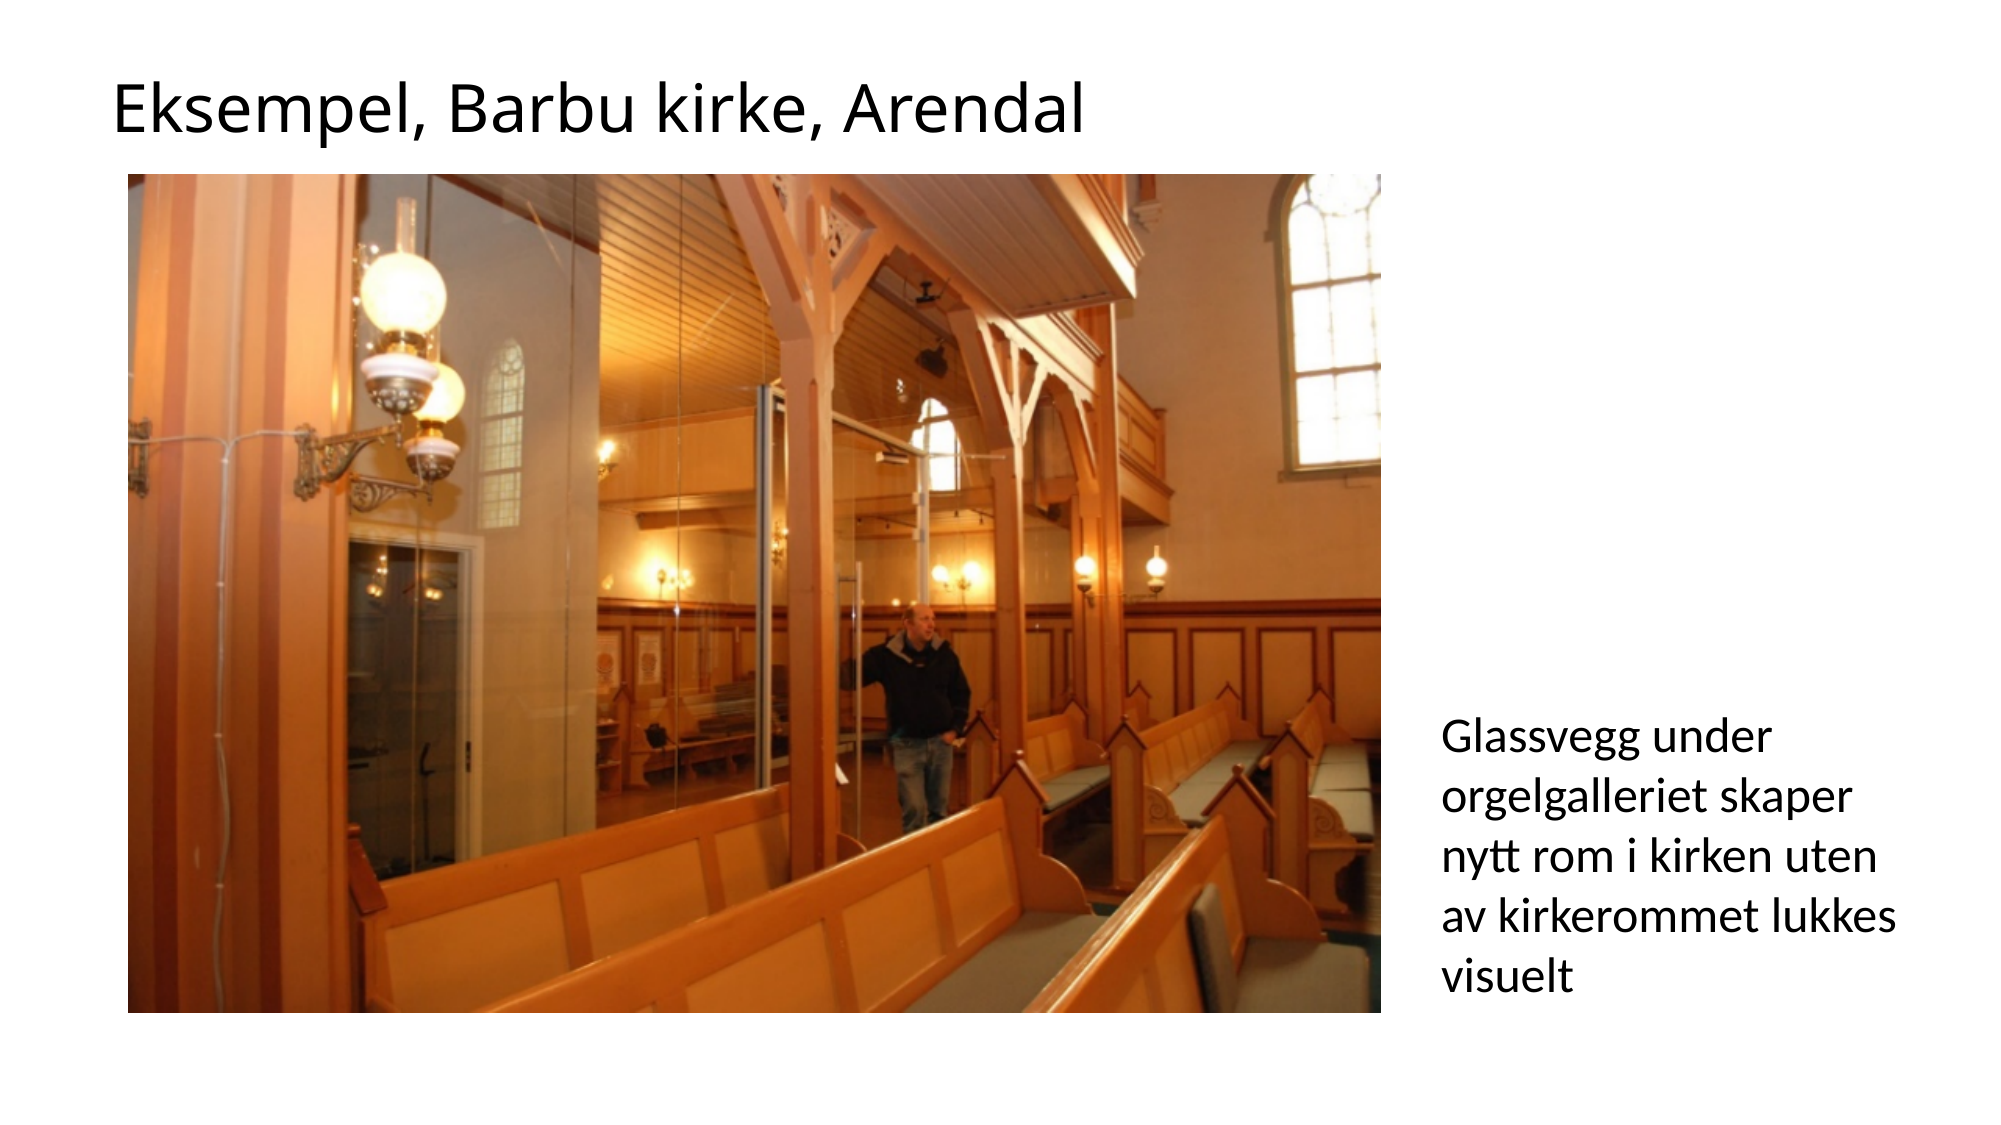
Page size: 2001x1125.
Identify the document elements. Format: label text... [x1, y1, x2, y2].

text_box Glassvegg under orgelgalleriet skaper nytt rom i kirken uten av kirkerommet lukkes visuelt [1426, 694, 1915, 1010]
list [128, 174, 1381, 1013]
title Eksempel, Barbu kirke, Arendal [95, 59, 1863, 163]
